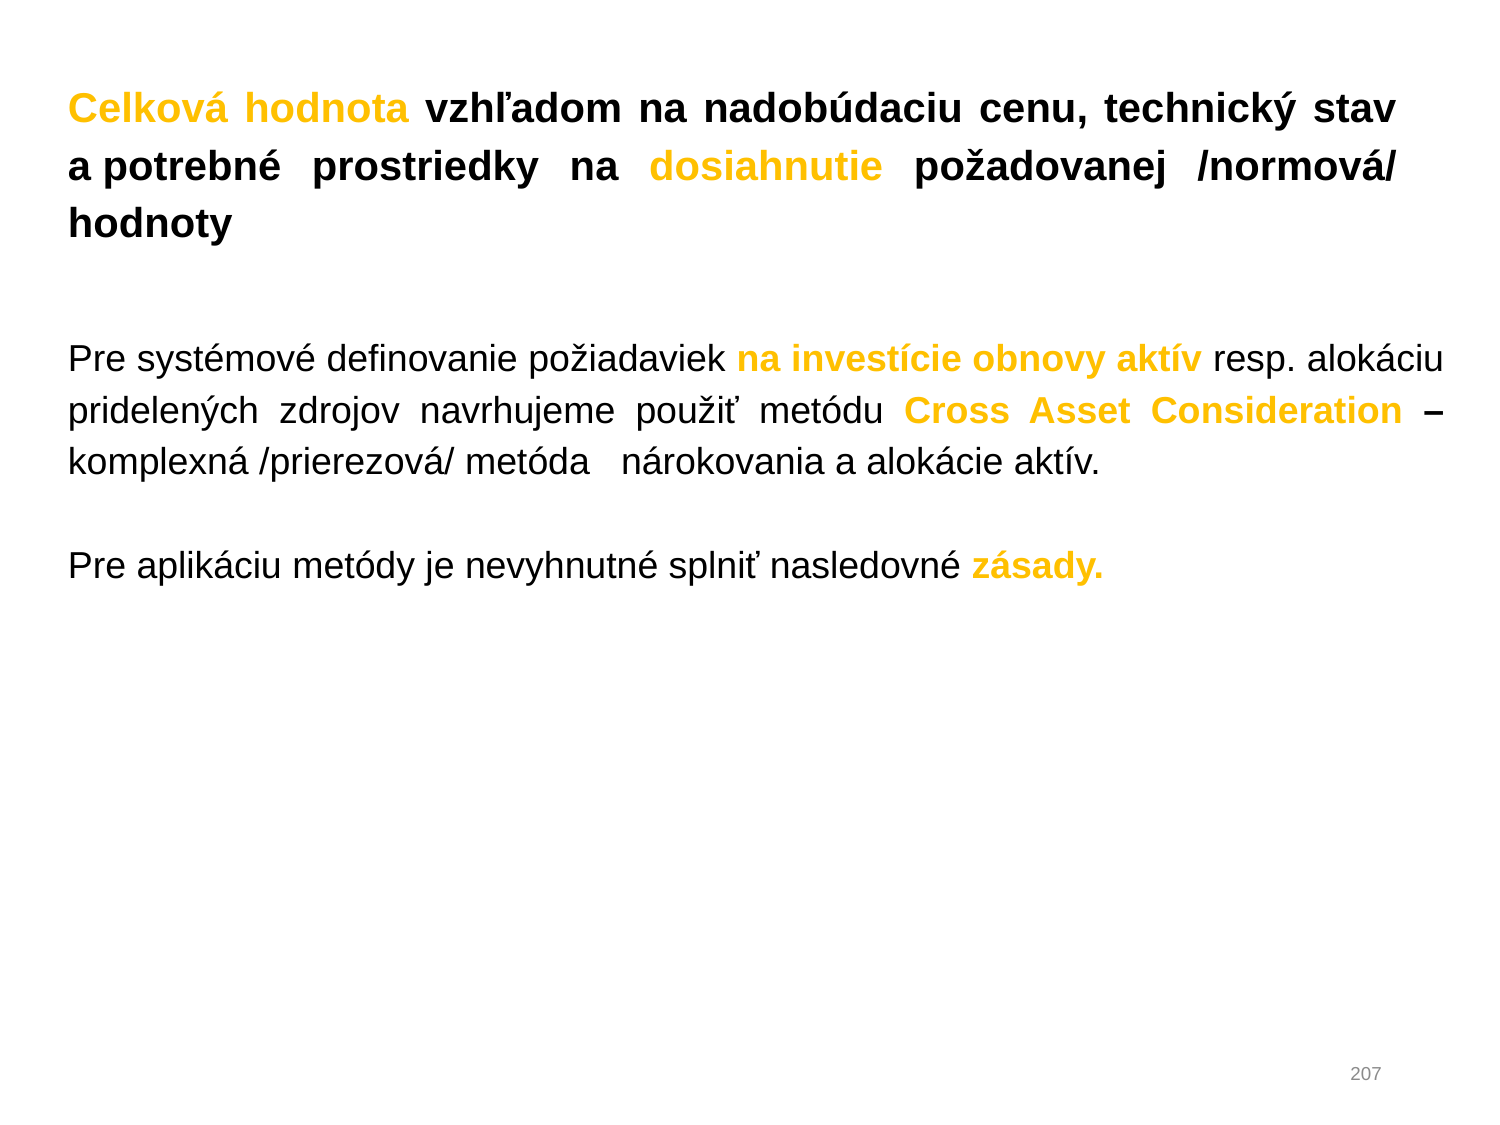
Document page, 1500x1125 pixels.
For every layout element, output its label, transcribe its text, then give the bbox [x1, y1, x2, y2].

text_box Celková hodnota vzhľadom na nadobúdaciu cenu, technický stav a potrebné prostriedky na dosiahnutie požadovanej /normová/ hodnoty [53, 66, 1412, 254]
slide_number 207 [1059, 1042, 1397, 1103]
text_box Pre systémové definovanie požiadaviek na investície obnovy aktív resp. alokáciu pridelených zdrojov navrhujeme použiť metódu Cross Asset Consideration – komplexná /prierezová/ metóda nárokovania a alokácie aktív. Pre aplikáciu metódy je nevyhnutné splniť nasledovné zásady. [53, 319, 1459, 594]
